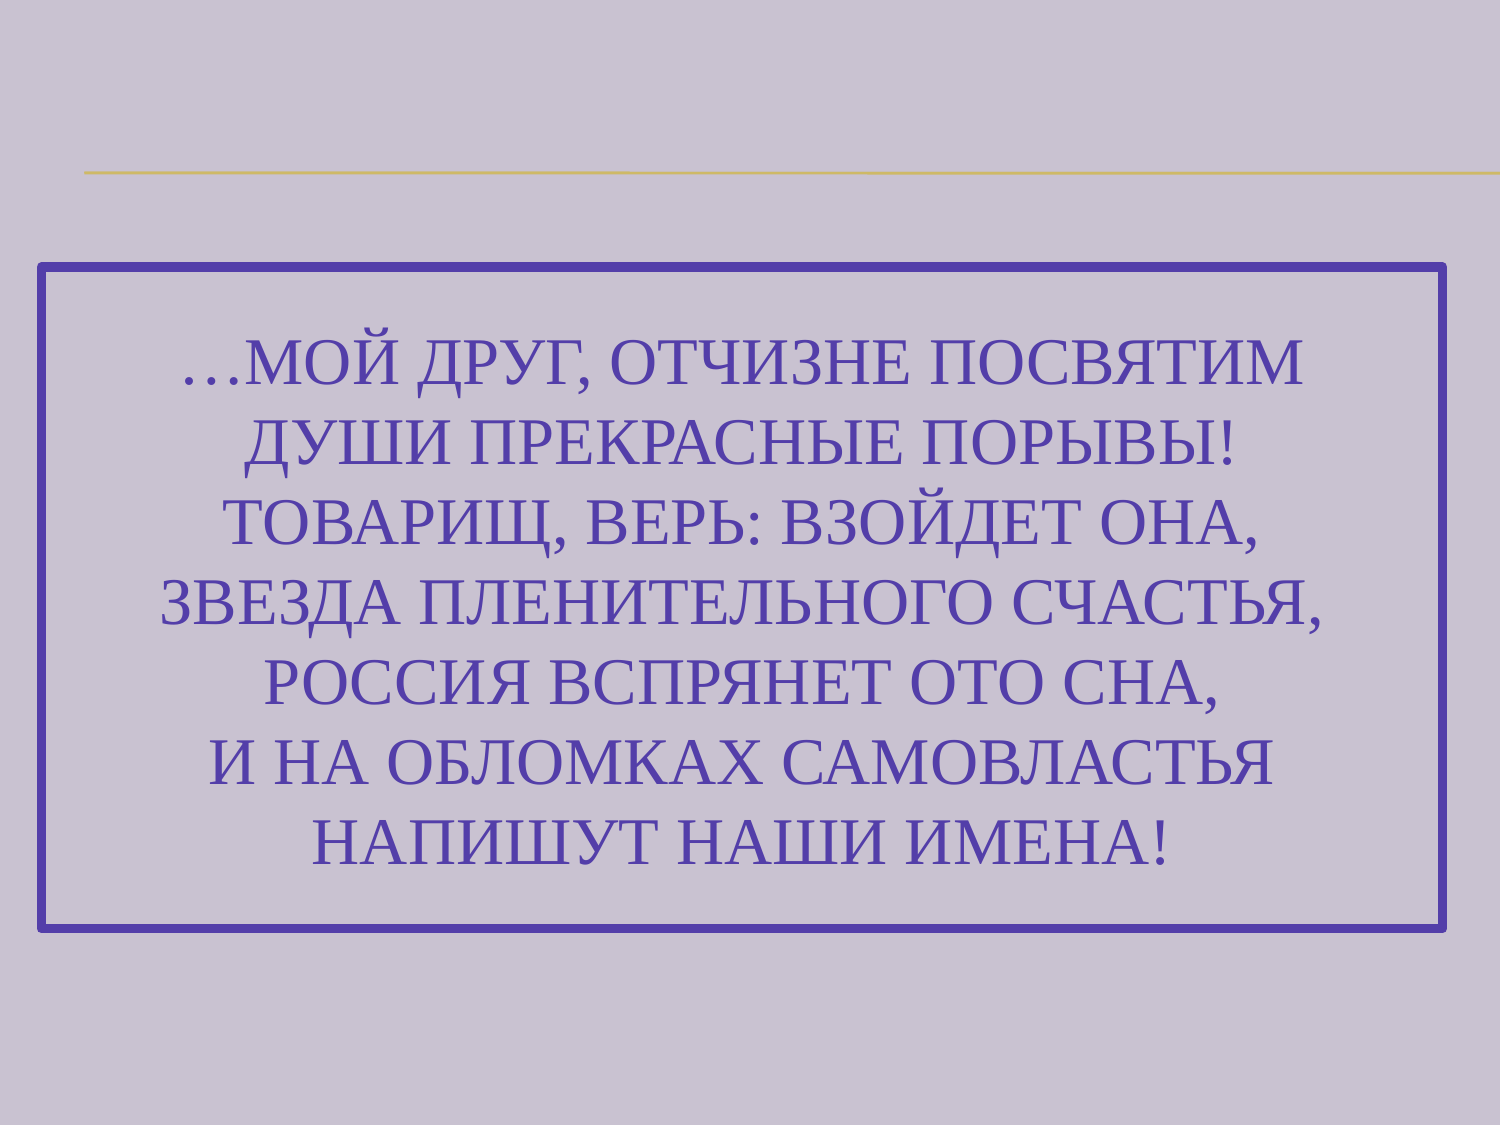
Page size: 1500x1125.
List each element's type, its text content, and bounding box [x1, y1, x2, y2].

title …Мой друг, отчизне посвятим Души прекрасные порывы! Товарищ, верь: взойдет она, Звезда пленительного счастья, Россия вспрянет ото сна, И на обломках самовластья Напишут наши имена! [41, 267, 1443, 929]
